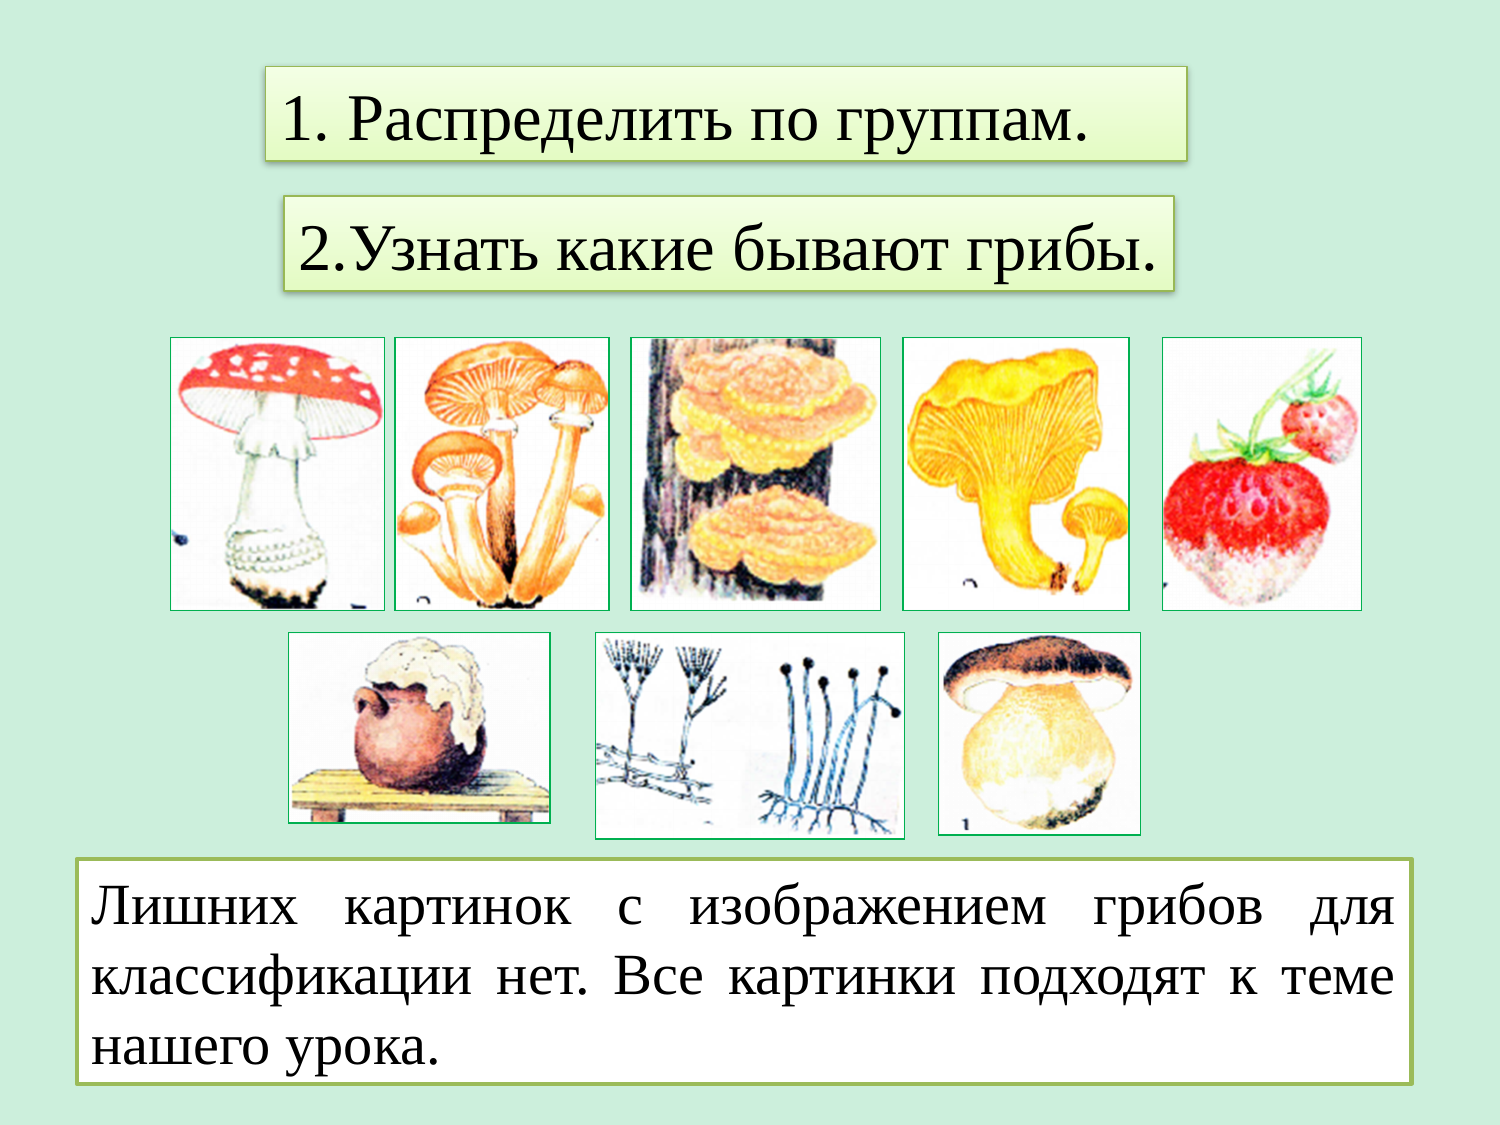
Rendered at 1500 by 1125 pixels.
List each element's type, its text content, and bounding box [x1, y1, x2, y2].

text_box Лишних картинок с изображением грибов для классификации нет. Все картинки подходят к теме нашего урока. [75, 857, 1414, 1086]
picture [141, 337, 609, 858]
text_box 2.Узнать какие бывают грибы. [283, 195, 1175, 292]
picture [597, 337, 1399, 890]
picture [938, 633, 1140, 835]
text_box 1. Распределить по группам. [265, 66, 1188, 162]
